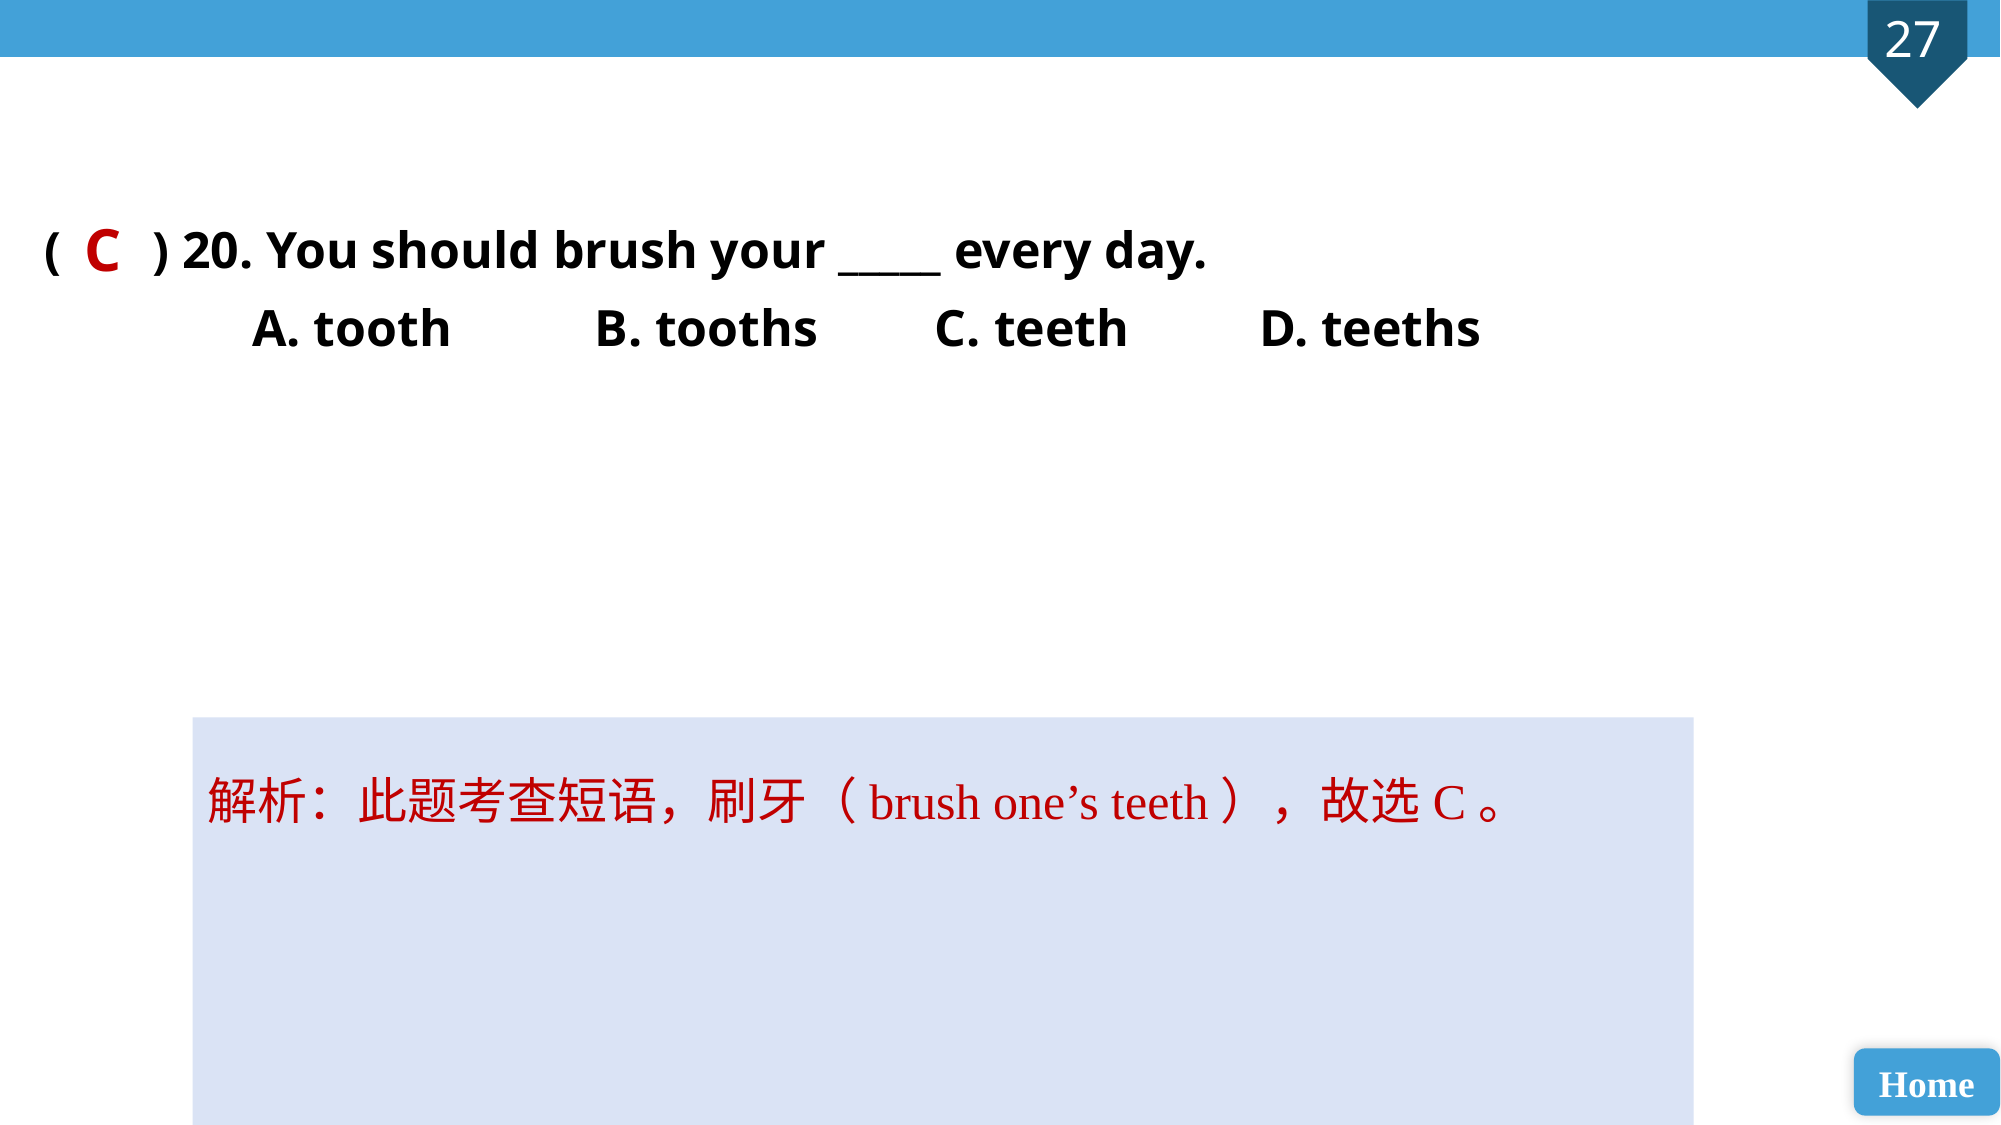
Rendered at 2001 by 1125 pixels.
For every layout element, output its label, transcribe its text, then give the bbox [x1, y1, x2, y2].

text_box ( ) 20. You should brush your _____ every day. A. tooth B. tooths C. teeth D. teeths [29, 193, 1976, 365]
text_box 解析：此题考查短语，刷牙（brush one’s teeth），故选C。 [192, 762, 1608, 837]
text_box C [69, 206, 137, 291]
text_box [191, 716, 1695, 1125]
